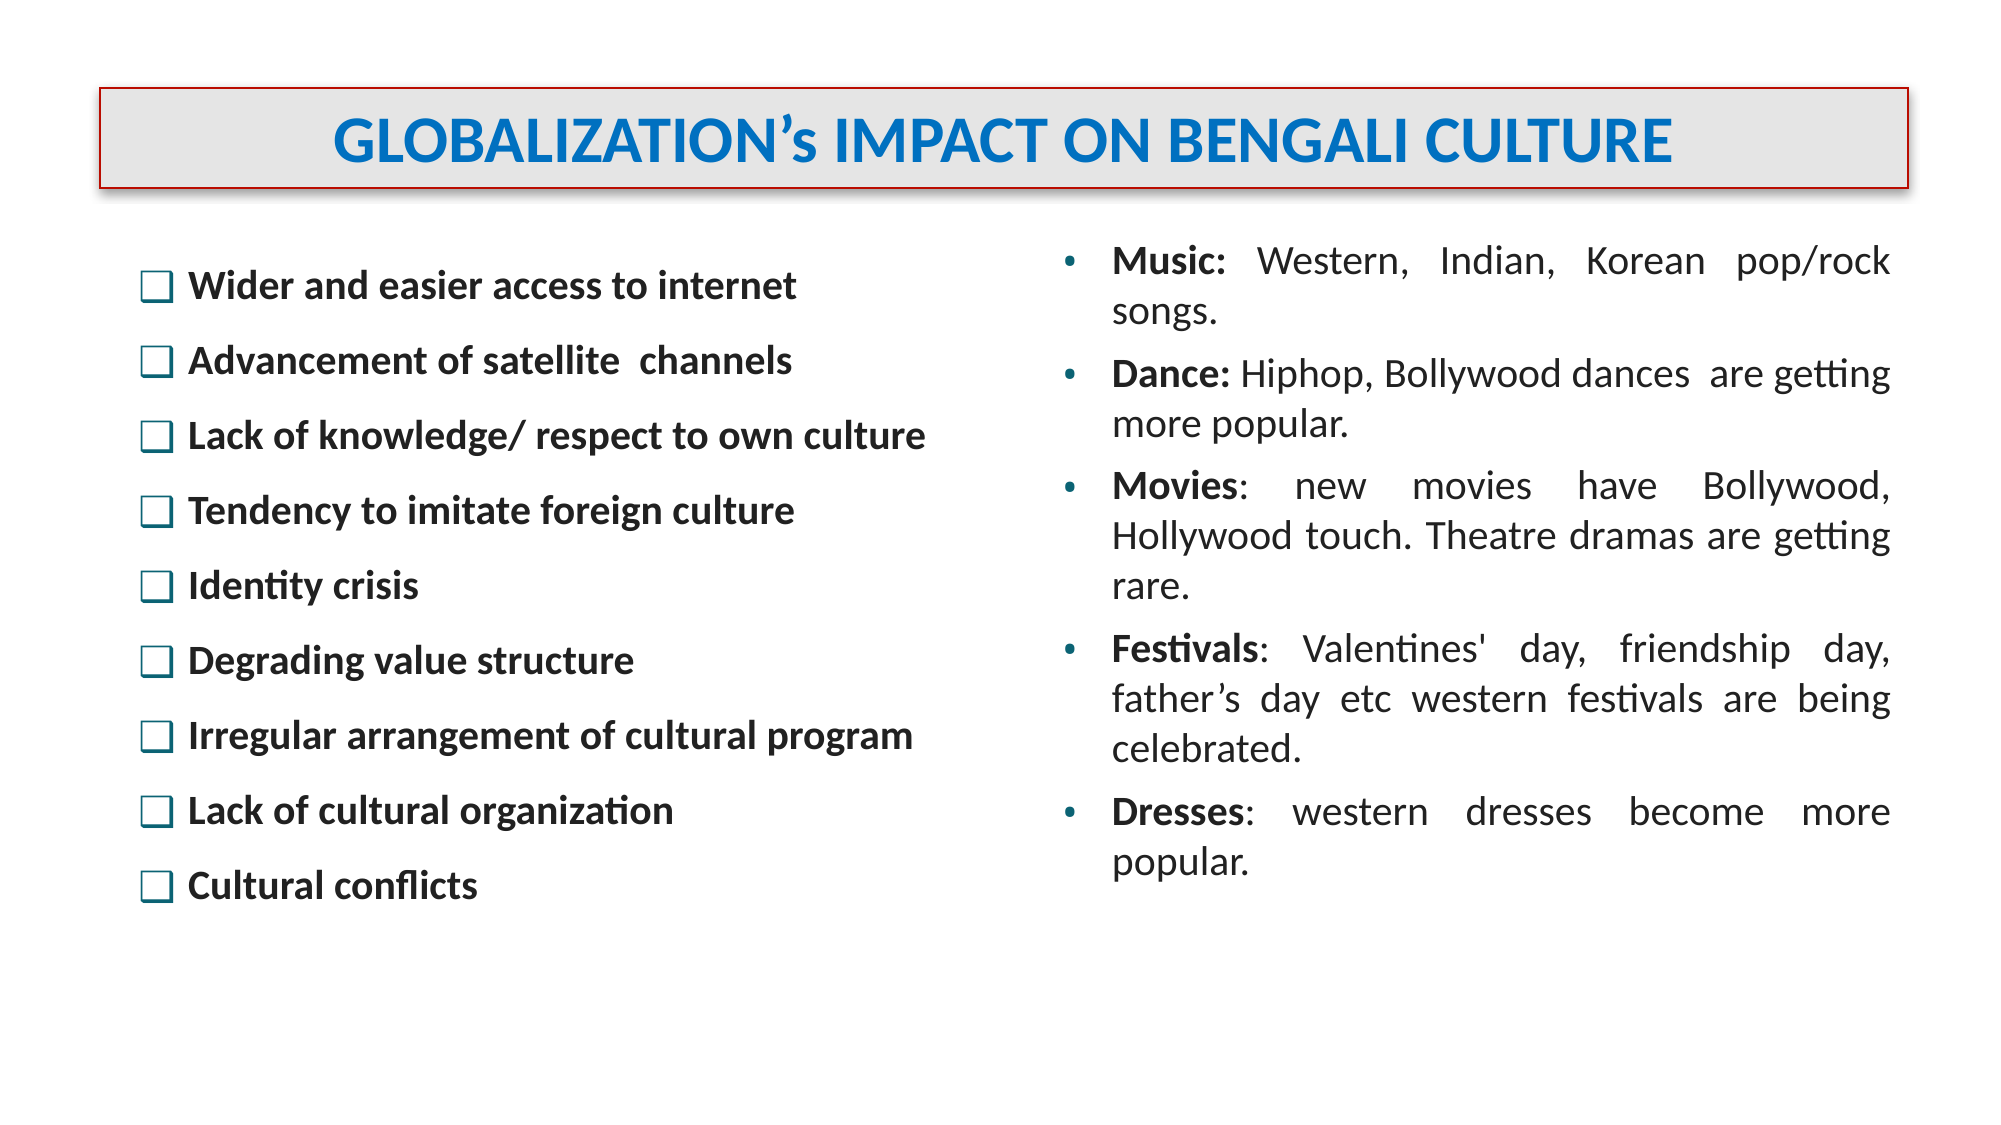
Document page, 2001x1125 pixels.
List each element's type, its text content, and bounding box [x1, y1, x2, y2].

text_box GLOBALIZATION’s IMPACT ON BENGALI CULTURE [99, 87, 1909, 189]
text_box Wider and easier access to internet Advancement of satellite channels Lack of knowledge/ respect to own culture Tendency to imitate foreign culture Identity crisis Degrading value structure Irregular arrangement of cultural program Lack of cultural organization Cultural conflicts [121, 224, 1000, 937]
list Music: Western, Indian, Korean pop/rock songs. Dance: Hiphop, Bollywood dances are getting more popular. Movies: new movies have Bollywood, Hollywood touch. Theatre dramas are getting rare. Festivals: Valentines' day, friendship day, father’s day etc western festivals are being celebrated. Dresses: western dresses become more popular. [1045, 224, 1909, 977]
